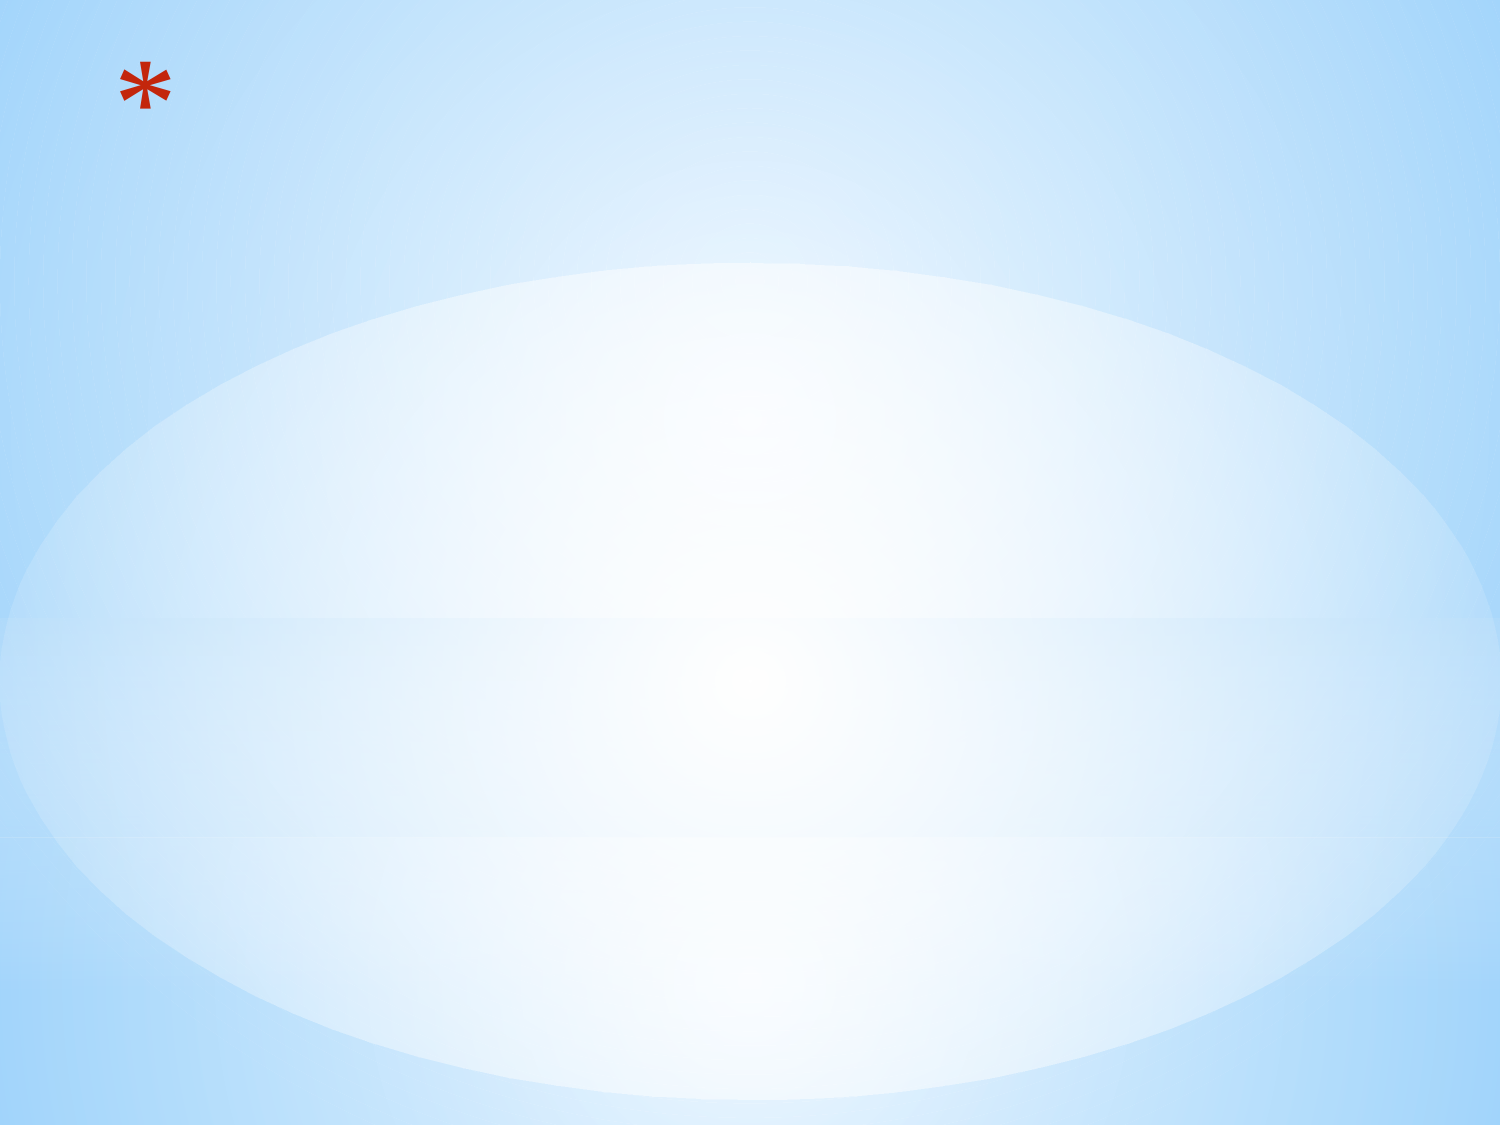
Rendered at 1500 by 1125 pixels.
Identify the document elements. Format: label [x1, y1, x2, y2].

title [100, 42, 1363, 197]
